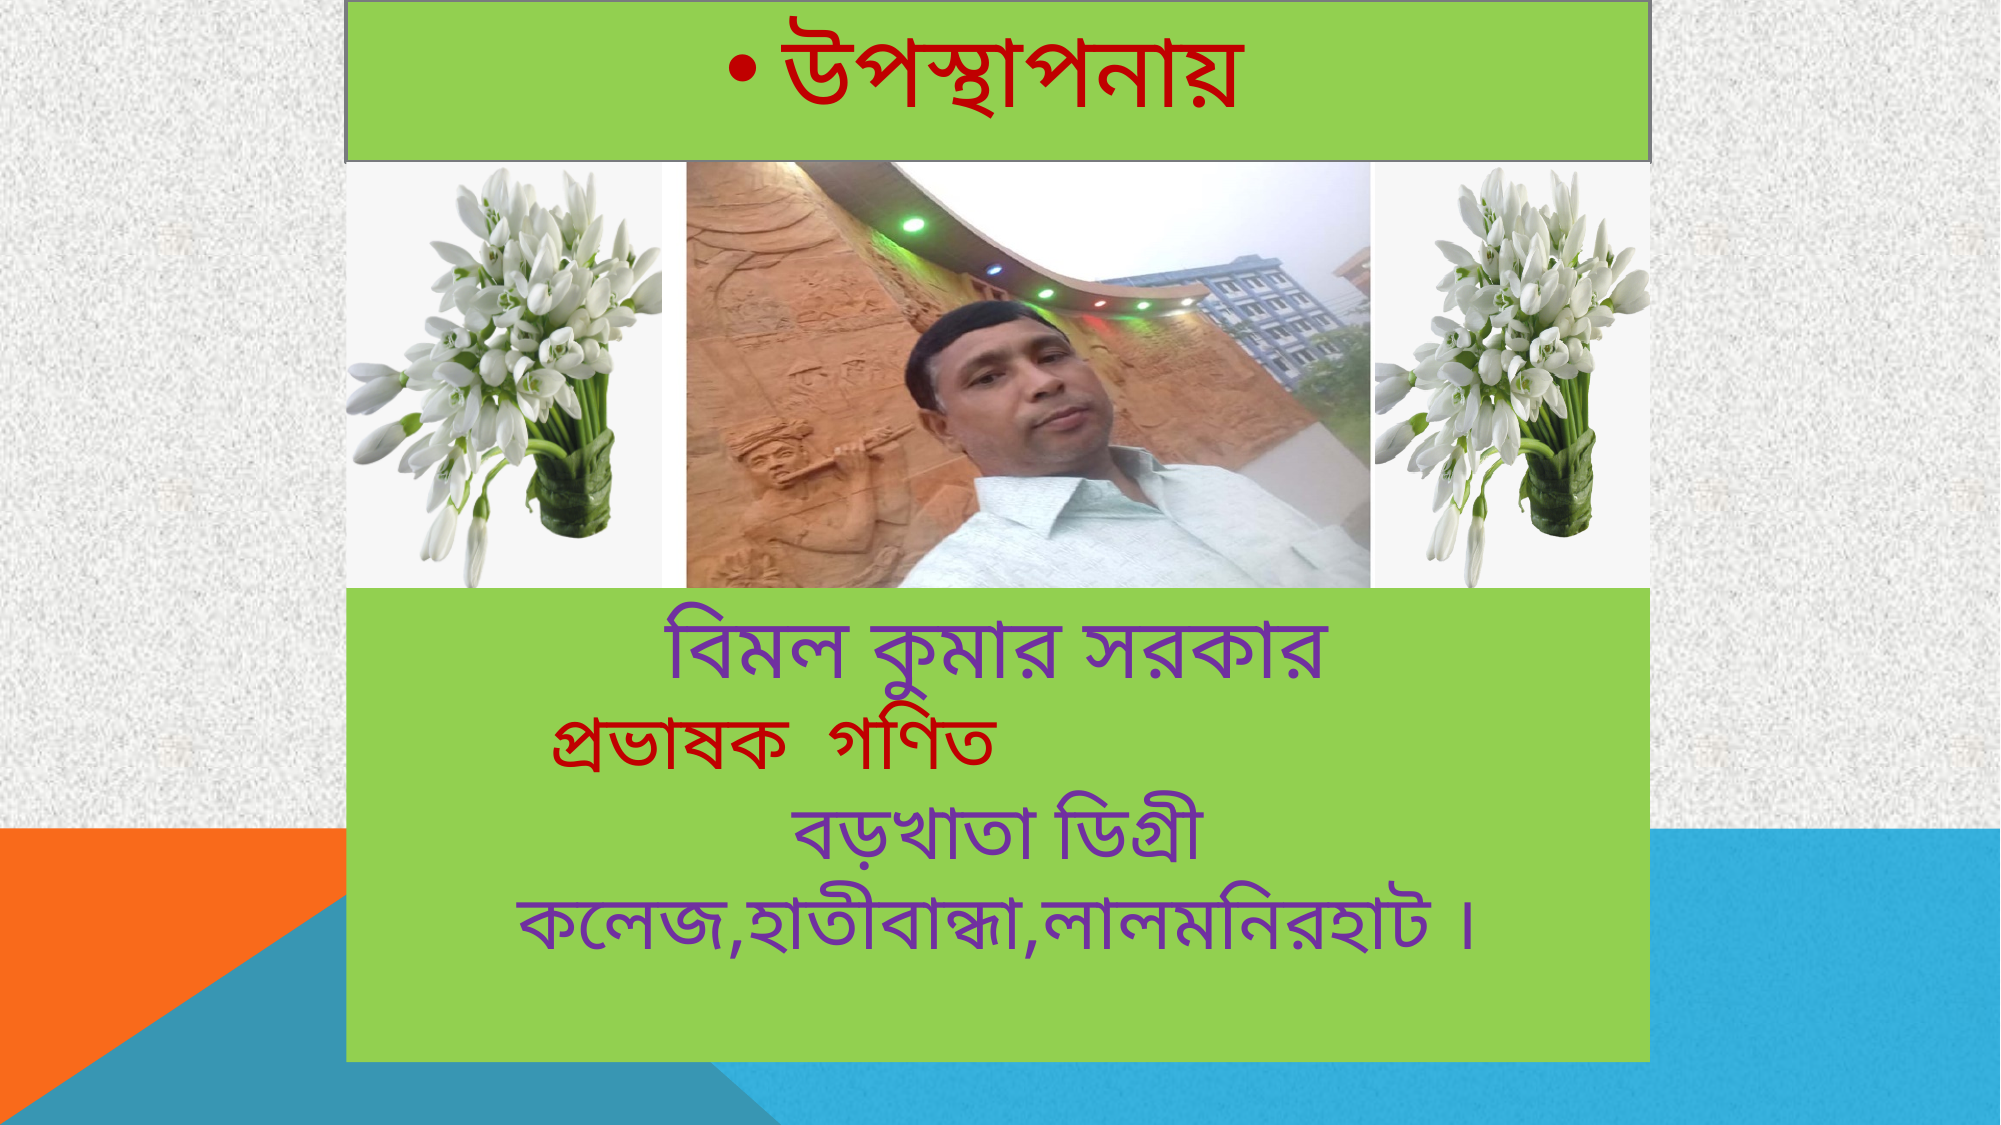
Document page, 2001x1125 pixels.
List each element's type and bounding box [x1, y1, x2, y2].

picture [662, 0, 2001, 1125]
picture [0, 0, 346, 828]
text_box [346, 162, 1651, 977]
